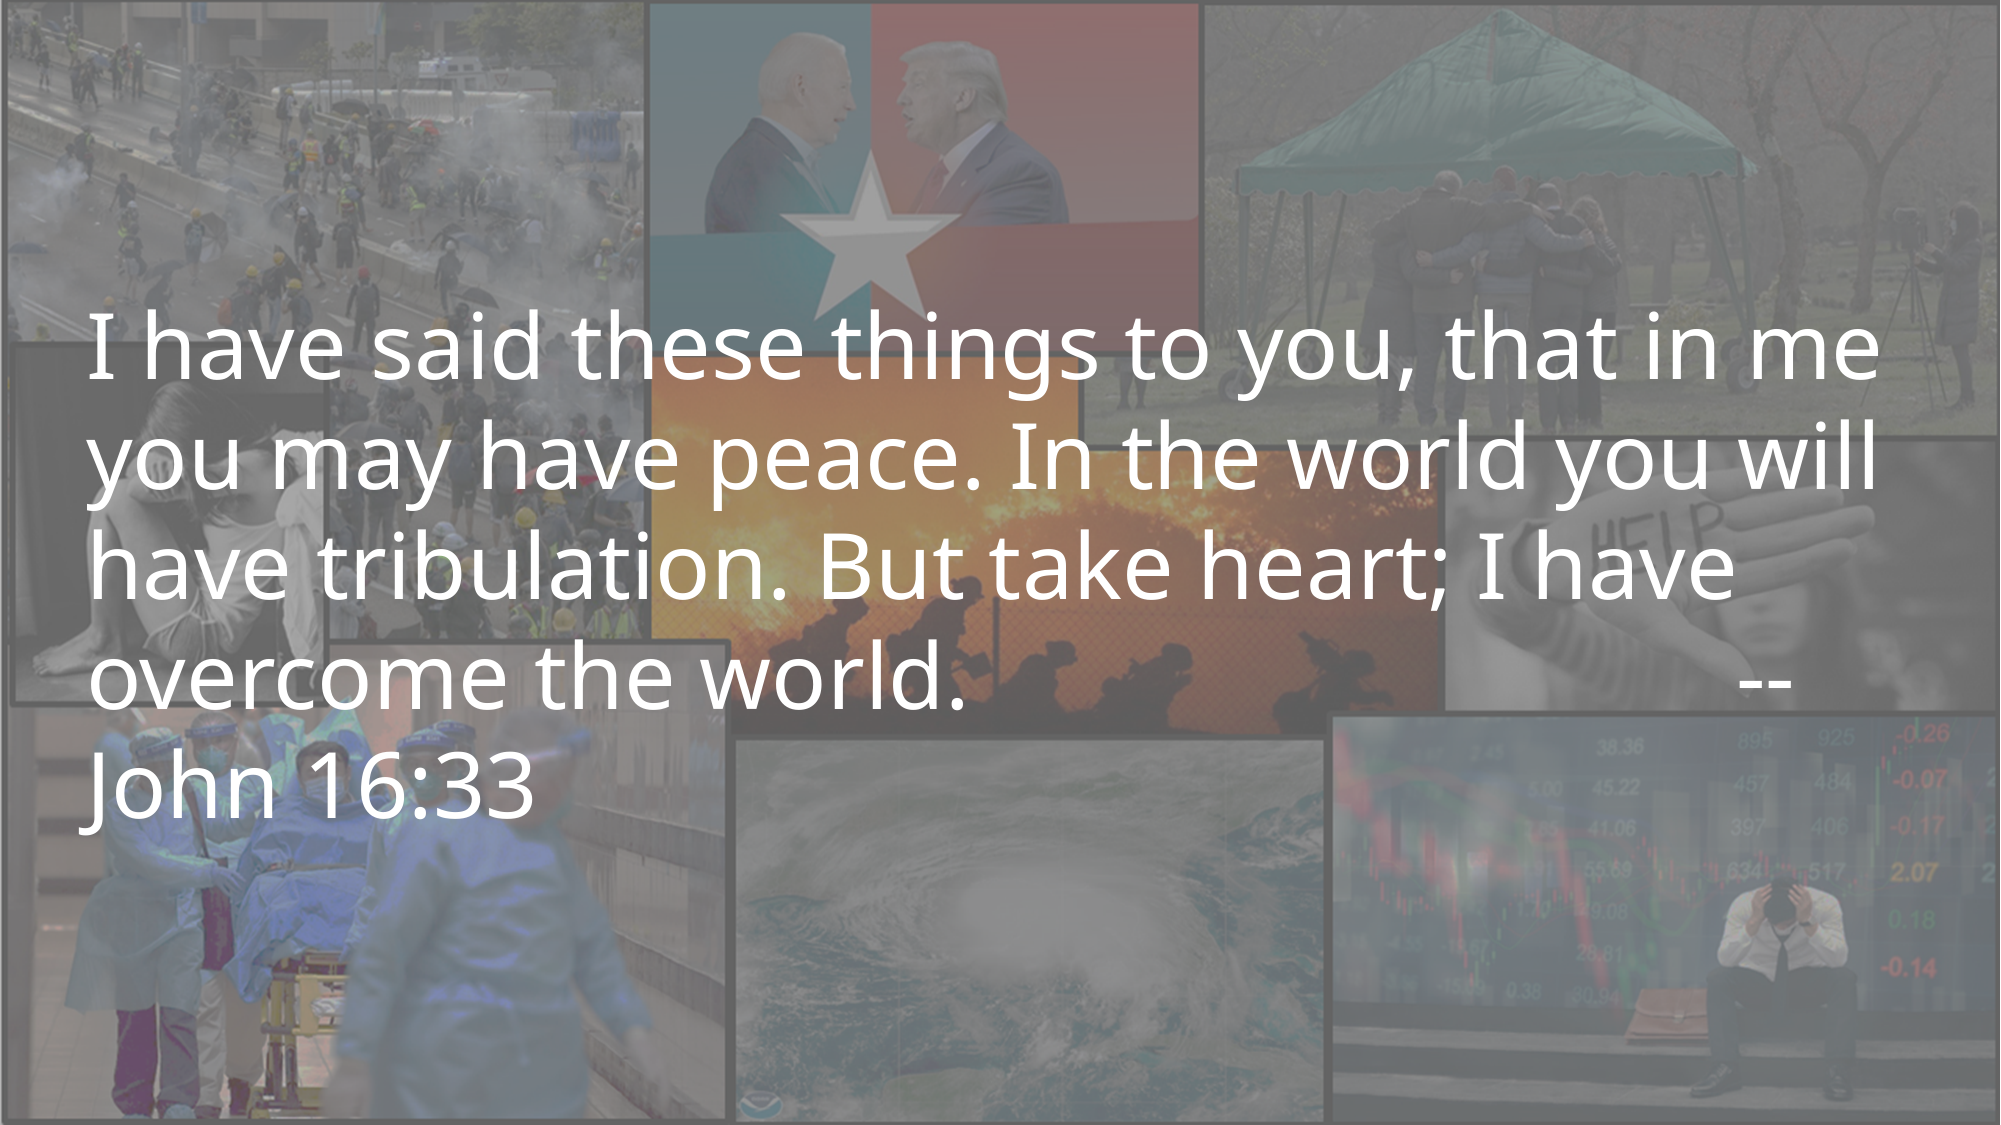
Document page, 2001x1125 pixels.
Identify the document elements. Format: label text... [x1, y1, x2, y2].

text_box I have said these things to you, that in me you may have peace. In the world you will have tribulation. But take heart; I have overcome the world. -- John 16:33 [71, 83, 1929, 1042]
picture [0, 0, 2000, 1125]
